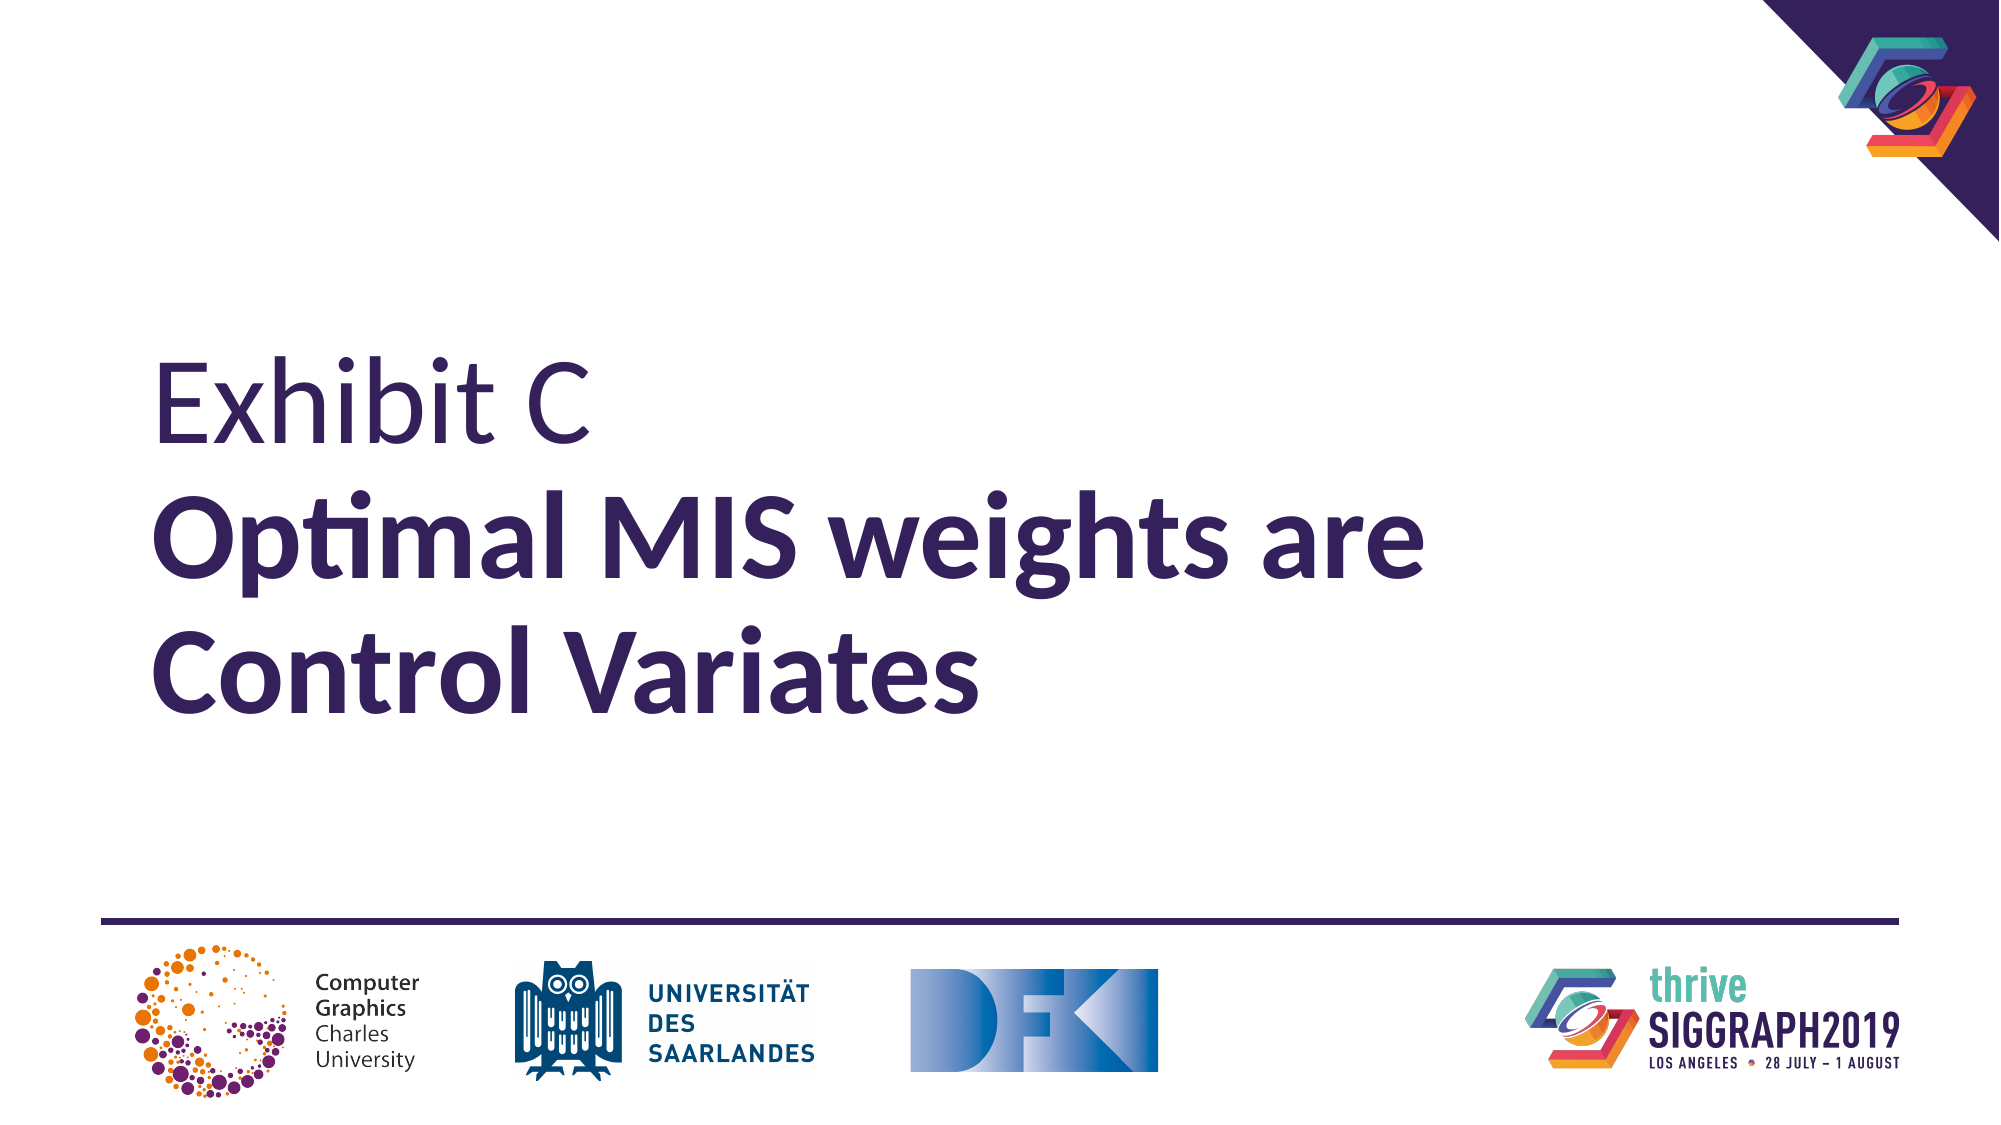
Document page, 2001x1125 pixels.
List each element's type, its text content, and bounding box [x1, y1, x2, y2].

title Exhibit C Optimal MIS weights are Control Variates [136, 280, 1862, 749]
picture [0, 0, 1999, 1125]
